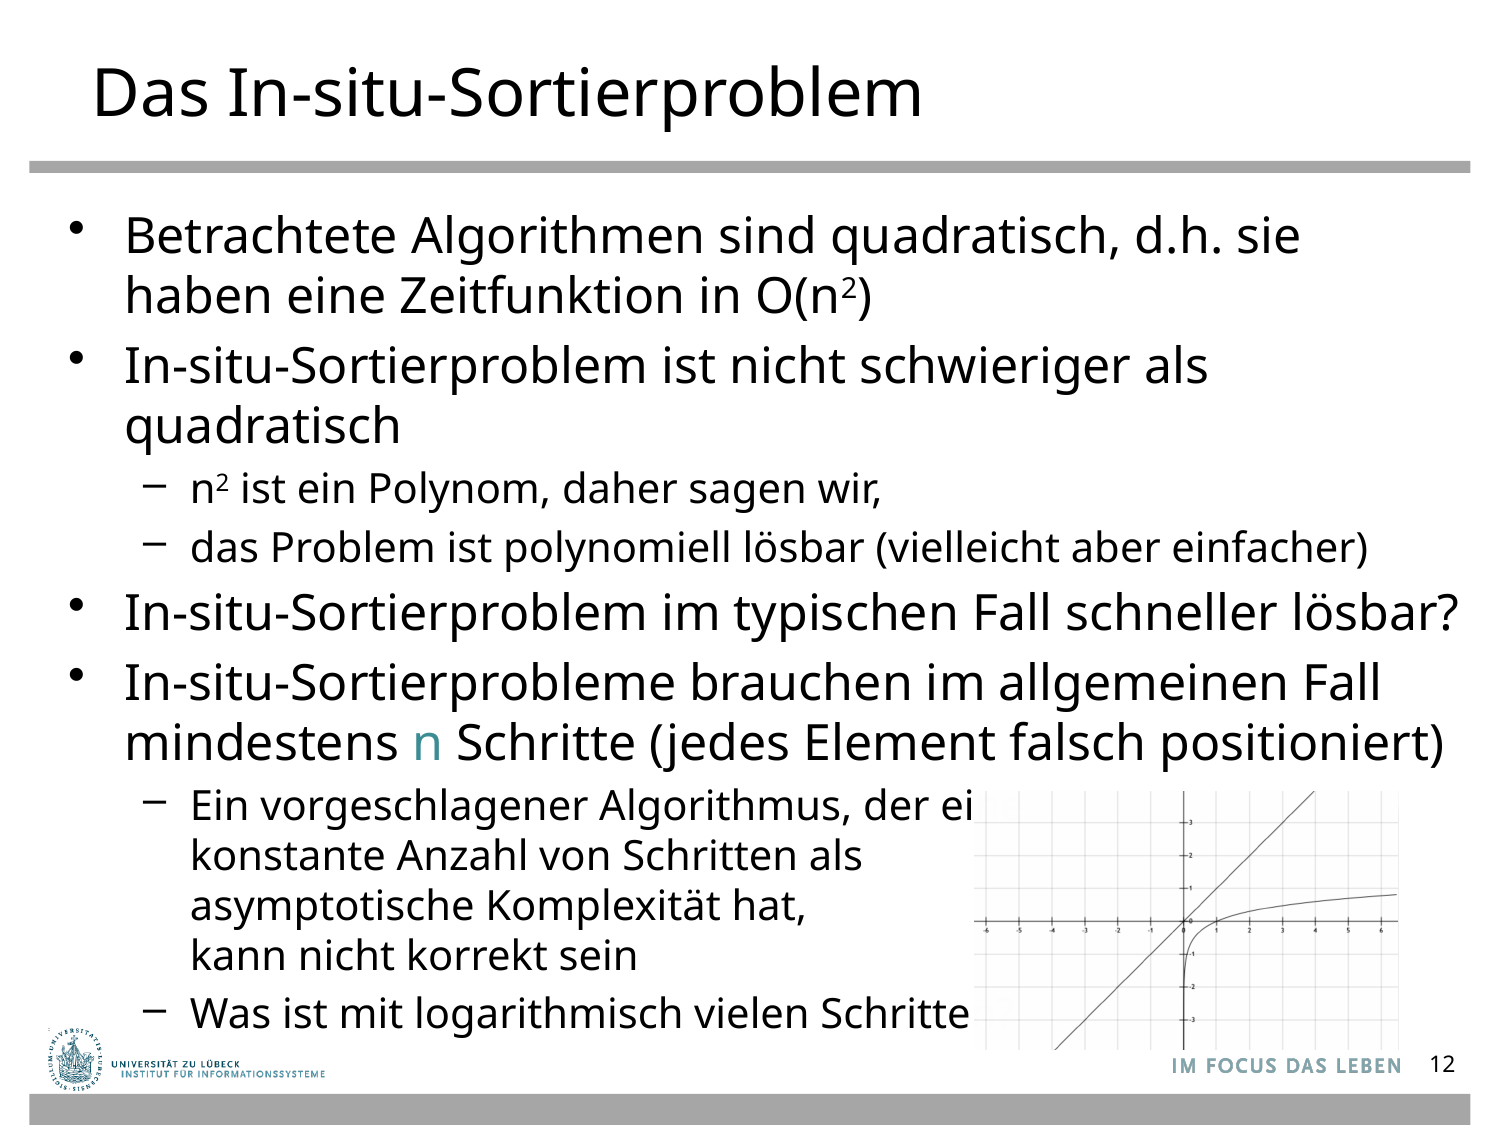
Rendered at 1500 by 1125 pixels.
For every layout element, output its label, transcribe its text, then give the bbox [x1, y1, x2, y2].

title Das In-situ-Sortierproblem [76, 42, 1427, 126]
picture [1173, 1059, 1305, 1073]
picture [974, 790, 1399, 1051]
list Betrachtete Algorithmen sind quadratisch, d.h. sie haben eine Zeitfunktion in O(n2) In-situ-Sortierproblem ist nicht schwieriger als quadratisch n2 ist ein Polynom, daher sagen wir, das Problem ist polynomiell lösbar (vielleicht aber einfacher) In-situ-Sortierproblem im typischen Fall schneller lösbar? In-situ-Sortierprobleme brauchen im allgemeinen Fall mindestens n Schritte (jedes Element falsch positioniert) Ein vorgeschlagener Algorithmus, der eine konstante Anzahl von Schritten als asymptotische Komplexität hat, kann nicht korrekt sein Was ist mit logarithmisch vielen Schritten? [53, 196, 1479, 1059]
slide_number 12 [1305, 1050, 1471, 1083]
